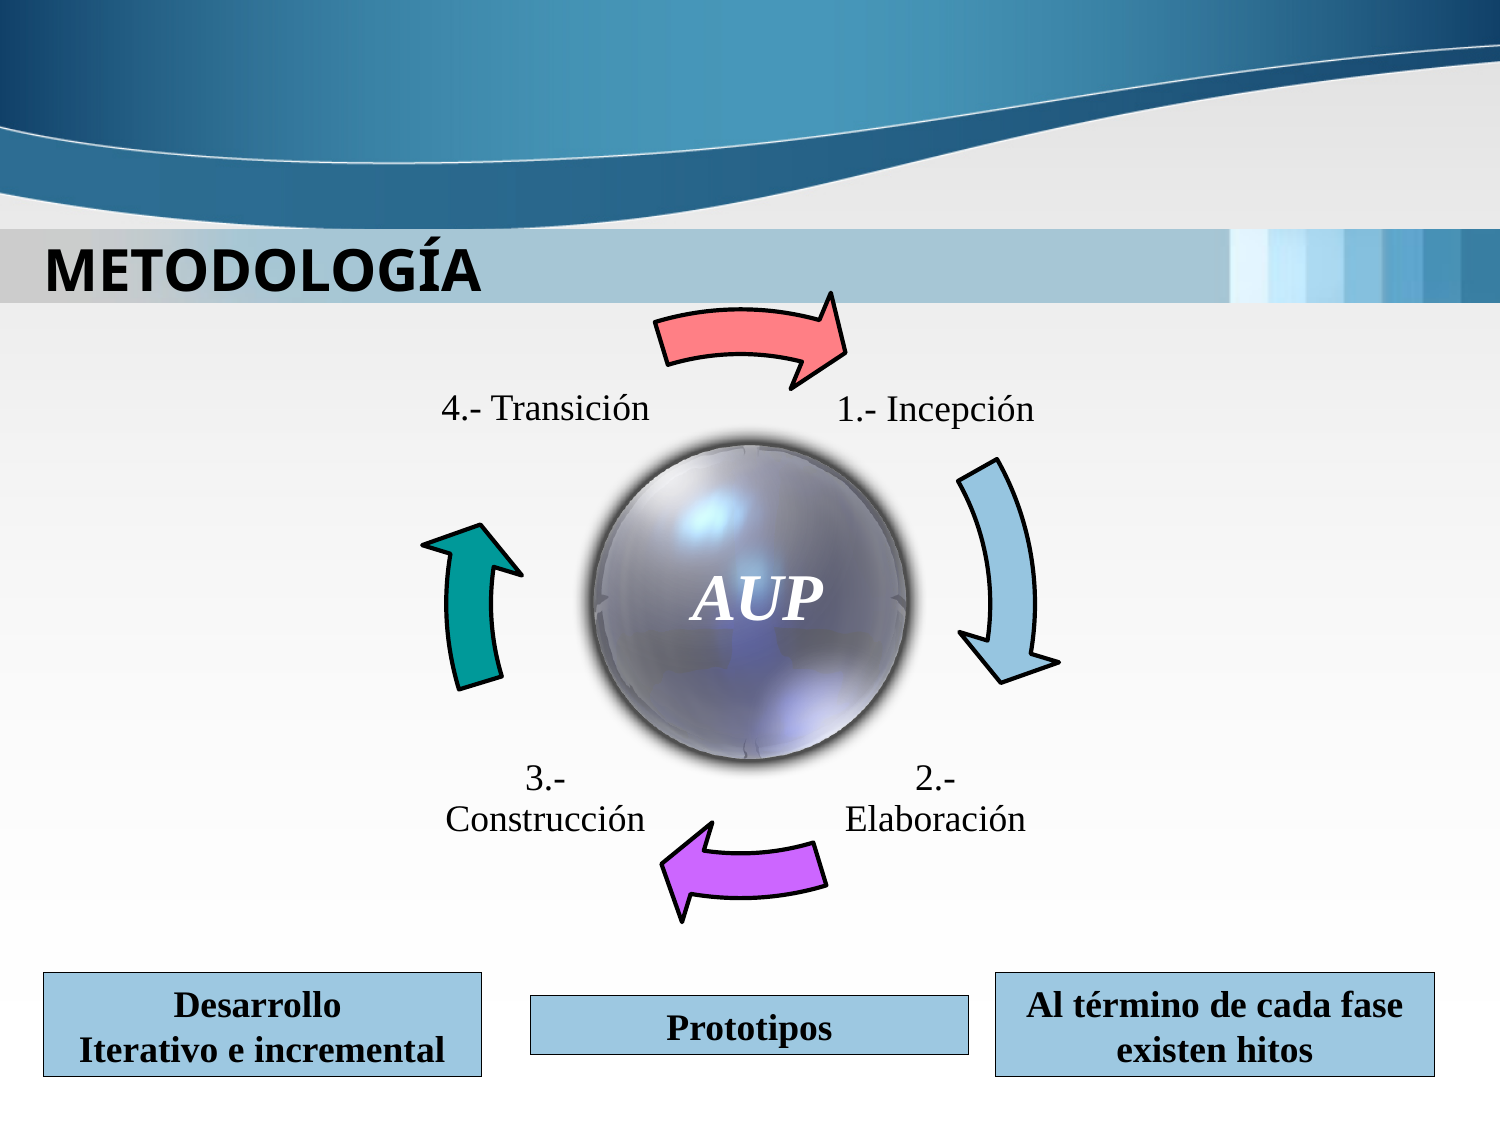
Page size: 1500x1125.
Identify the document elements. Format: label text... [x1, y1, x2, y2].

text_box Desarrollo Iterativo e incremental [43, 972, 482, 1077]
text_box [288, 279, 1203, 928]
picture [0, 0, 1500, 1125]
text_box Prototipos [530, 995, 969, 1055]
text_box Al término de cada fase existen hitos [995, 972, 1435, 1077]
